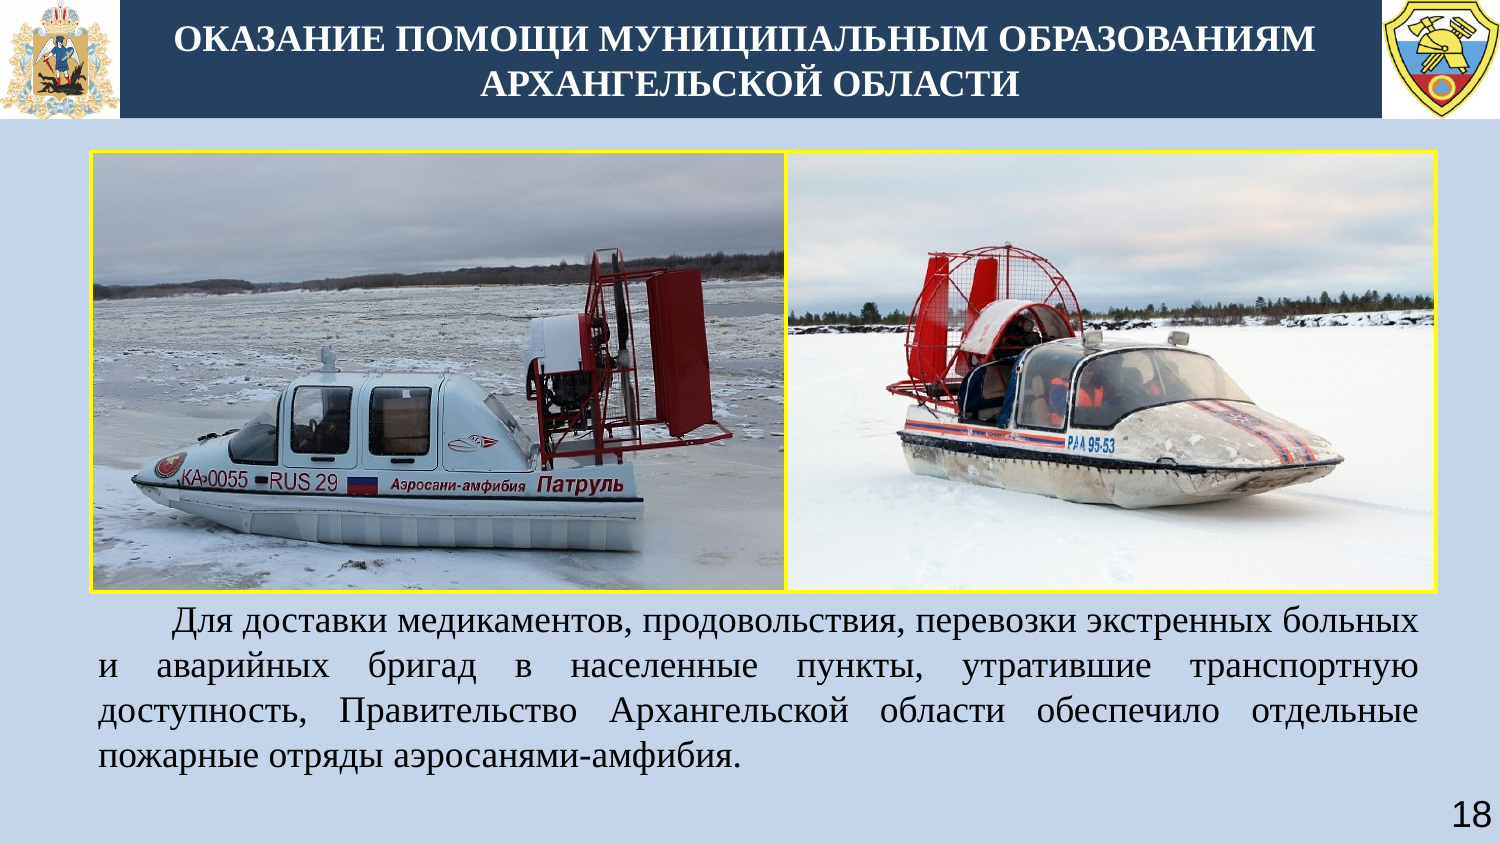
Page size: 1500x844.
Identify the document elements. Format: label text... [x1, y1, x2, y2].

text_box Для доставки медикаментов, продовольствия, перевозки экстренных больных и аварийных бригад в населенные пункты, утратившие транспортную доступность, Правительство Архангельской области обеспечило отдельные пожарные отряды аэросанями-амфибия. [83, 587, 1436, 783]
picture [1381, 0, 1500, 119]
text_box ОКАЗАНИЕ ПОМОЩИ МУНИЦИПАЛЬНЫМ ОБРАЗОВАНИЯМ АРХАНГЕЛЬСКОЙ ОБЛАСТИ [121, 0, 1379, 119]
text_box 18 [1436, 783, 1500, 843]
picture [92, 153, 1435, 591]
picture [0, 0, 120, 119]
